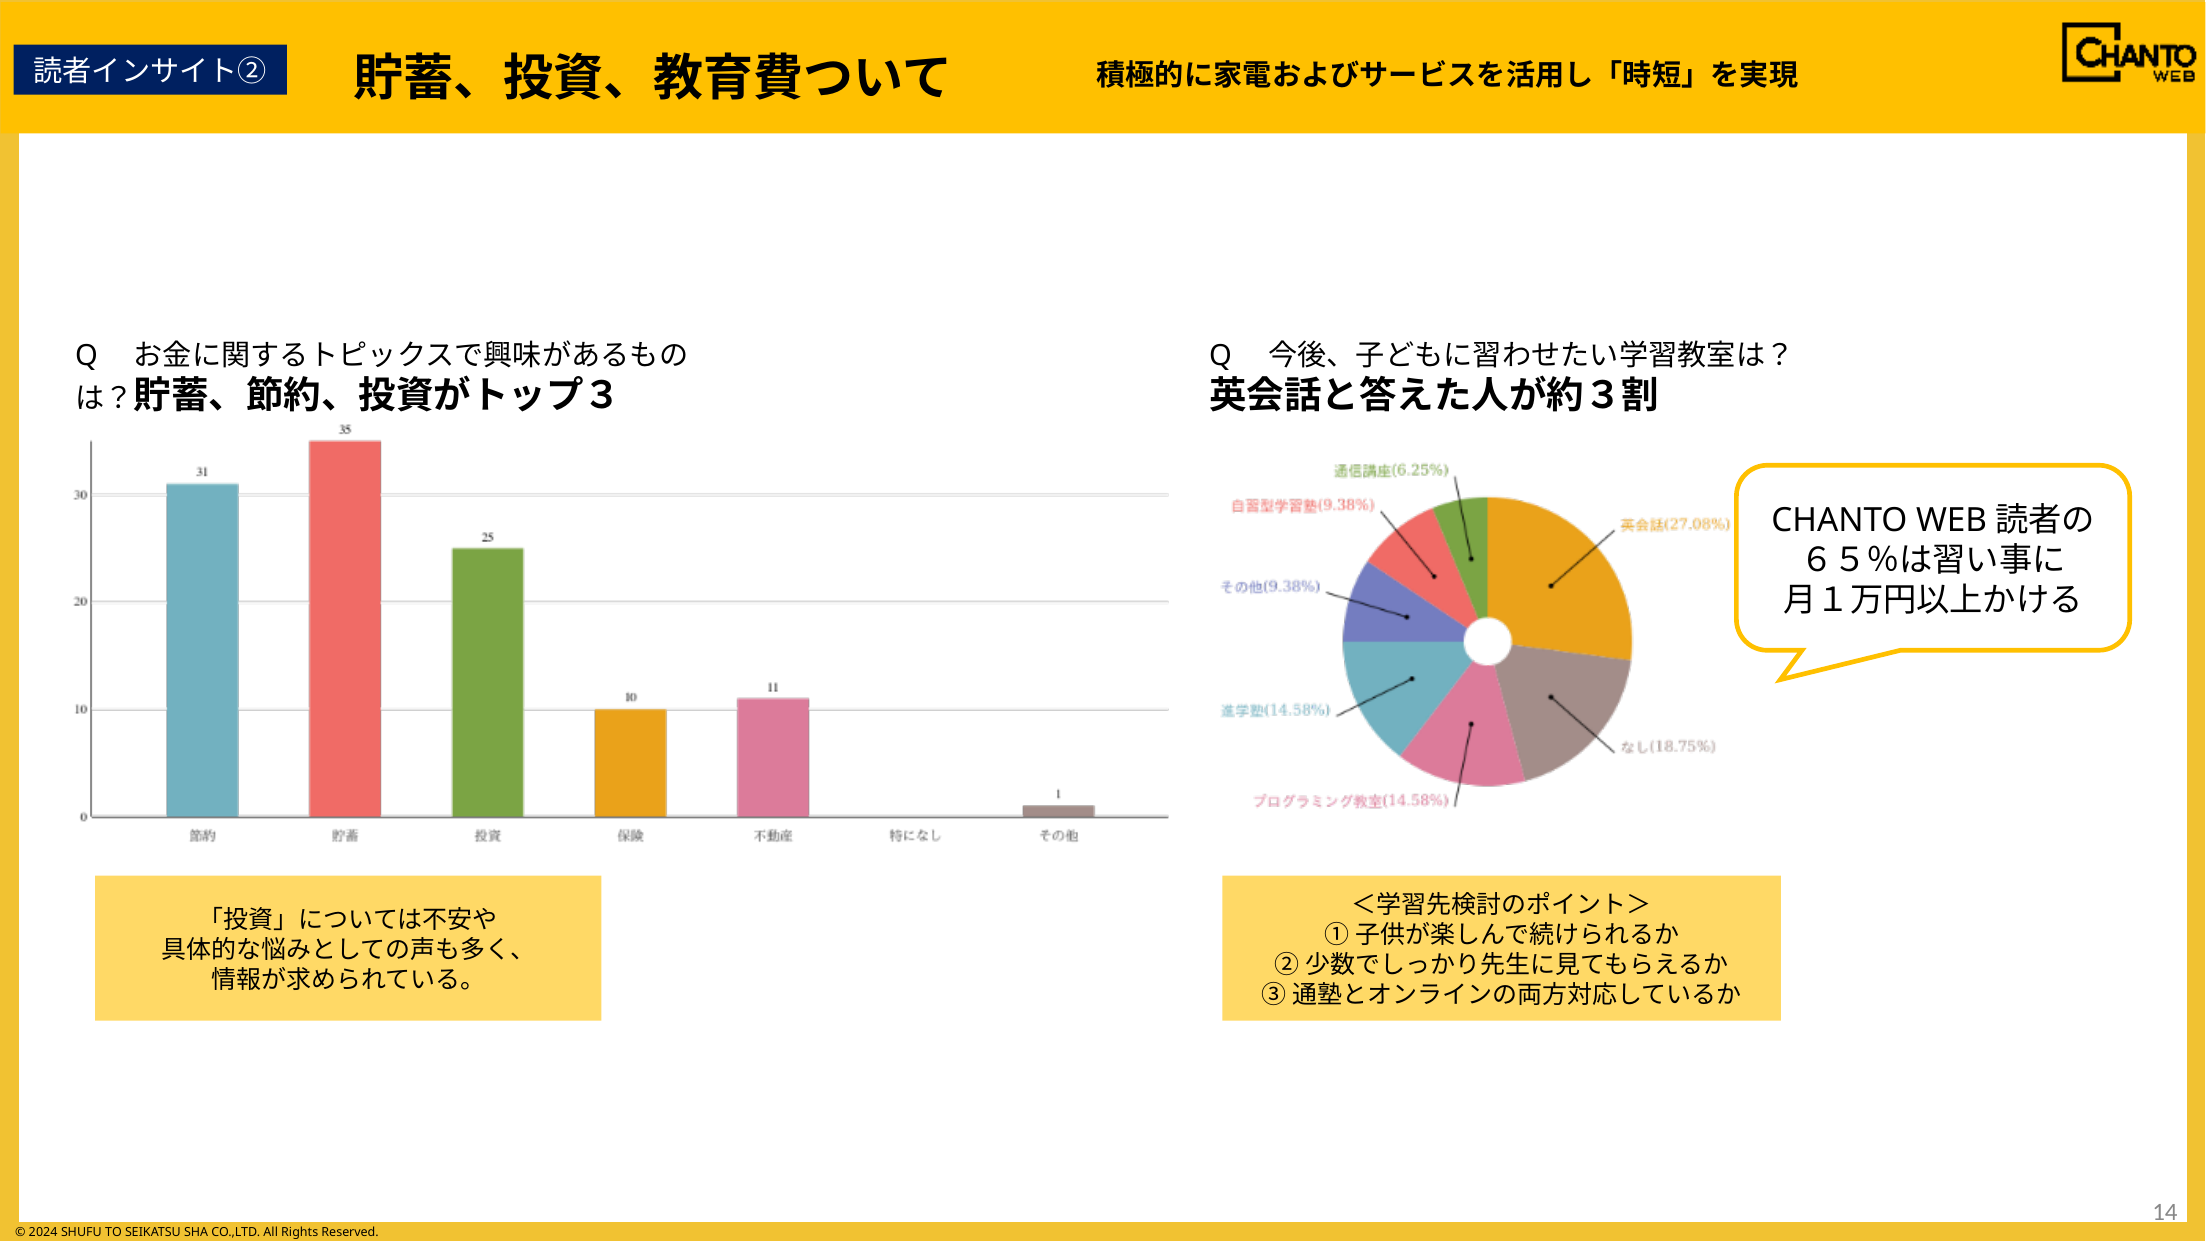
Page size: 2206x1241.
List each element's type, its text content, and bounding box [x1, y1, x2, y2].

text_box ＜学習先検討のポイント＞ ①子供が楽しんで続けられるか ②少数でしっかり先生に見てもらえるか ③通塾とオンラインの両方対応しているか [1222, 875, 1781, 1021]
text_box CHANTO WEB読者の ６５％は習い事に 月１万円以上かける [1900, 465, 2130, 651]
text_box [1193, 328, 1896, 832]
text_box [0, 328, 1317, 870]
picture [2053, 18, 2206, 87]
text_box 貯蓄、投資、教育費ついて [286, 37, 994, 102]
text_box 読者インサイト② [13, 44, 286, 95]
text_box 積極的に家電およびサービスを活用し「時短」を実現 [993, 49, 1999, 87]
text_box 「投資」については不安や 具体的な悩みとしての声も多く、 情報が求められている。 [95, 877, 602, 1021]
slide_number 14 [1670, 1195, 2178, 1226]
text_box [0, 2, 2206, 134]
